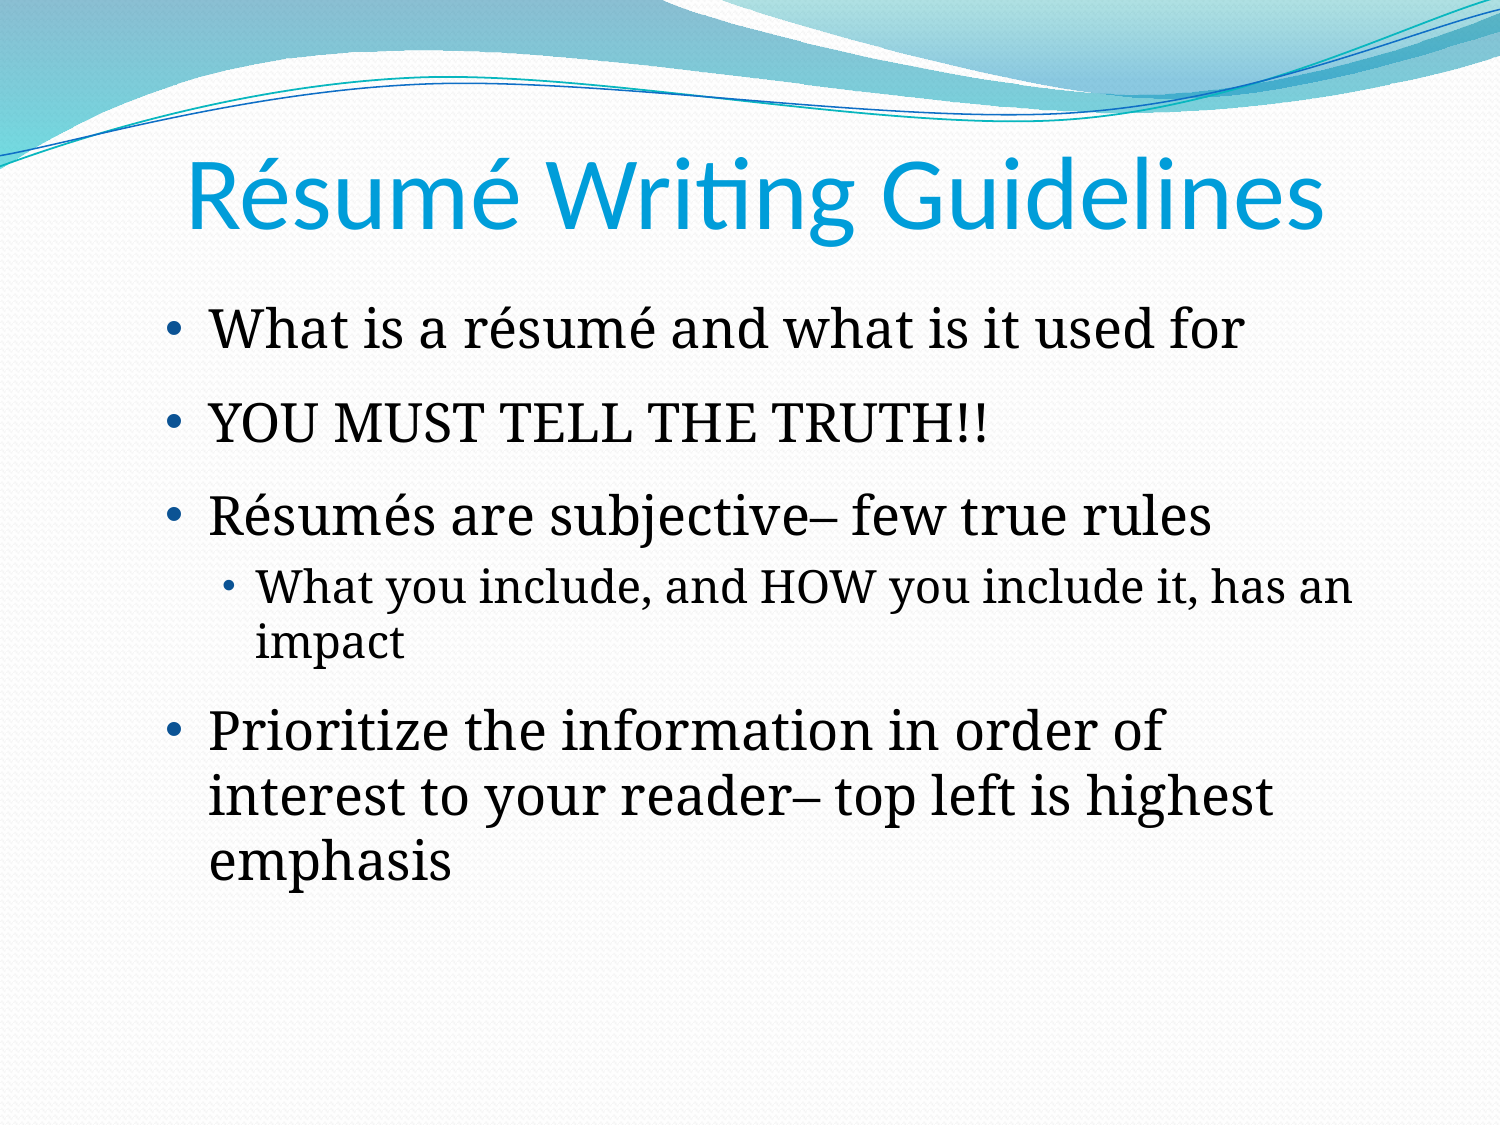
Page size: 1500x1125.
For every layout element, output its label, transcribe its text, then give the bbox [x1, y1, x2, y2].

title Résumé Writing Guidelines [99, 99, 1413, 251]
list What is a résumé and what is it used for YOU MUST TELL THE TRUTH!! Résumés are subjective– few true rules What you include, and HOW you include it, has an impact Prioritize the information in order of interest to your reader– top left is highest emphasis [149, 286, 1388, 1026]
